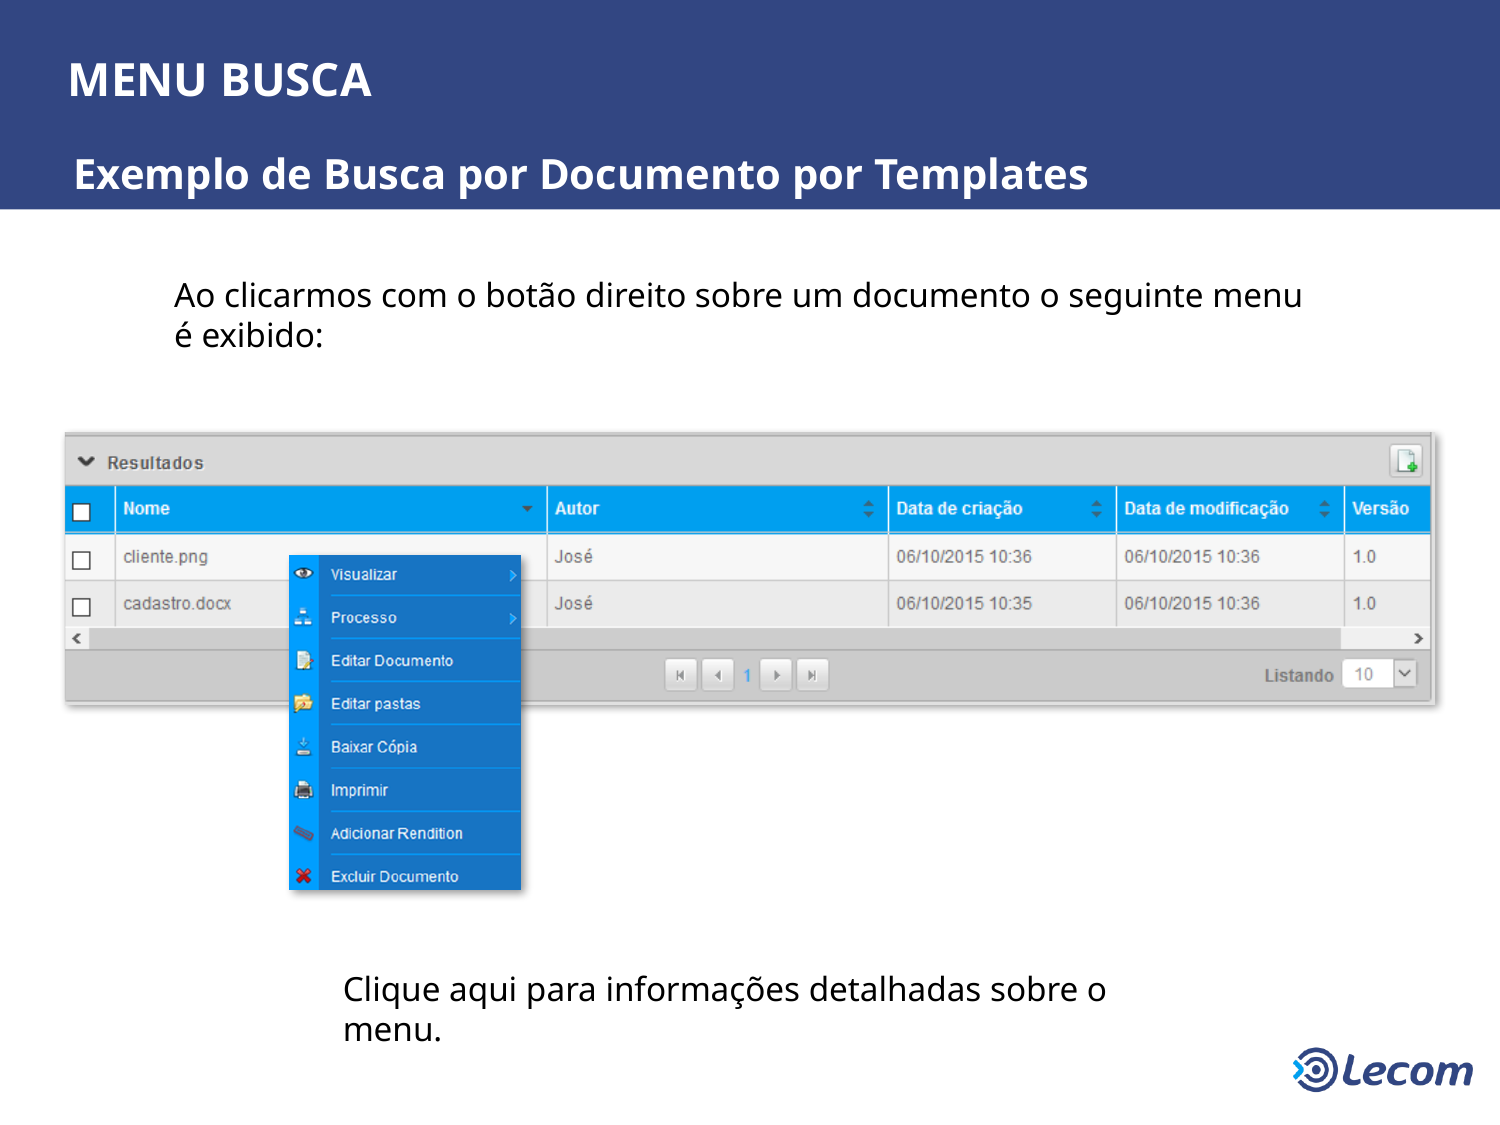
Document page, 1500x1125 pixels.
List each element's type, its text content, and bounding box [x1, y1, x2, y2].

text_box Clique aqui para informações detalhadas sobre o menu. [328, 960, 1207, 1056]
text_box Exemplo de Busca por Documento por Templates [58, 117, 1235, 205]
text_box Ao clicarmos com o botão direito sobre um documento o seguinte menu é exibido: [159, 267, 1332, 362]
picture [1293, 1046, 1473, 1093]
picture [64, 432, 1436, 890]
text_box MENU BUSCA [53, 42, 1283, 113]
